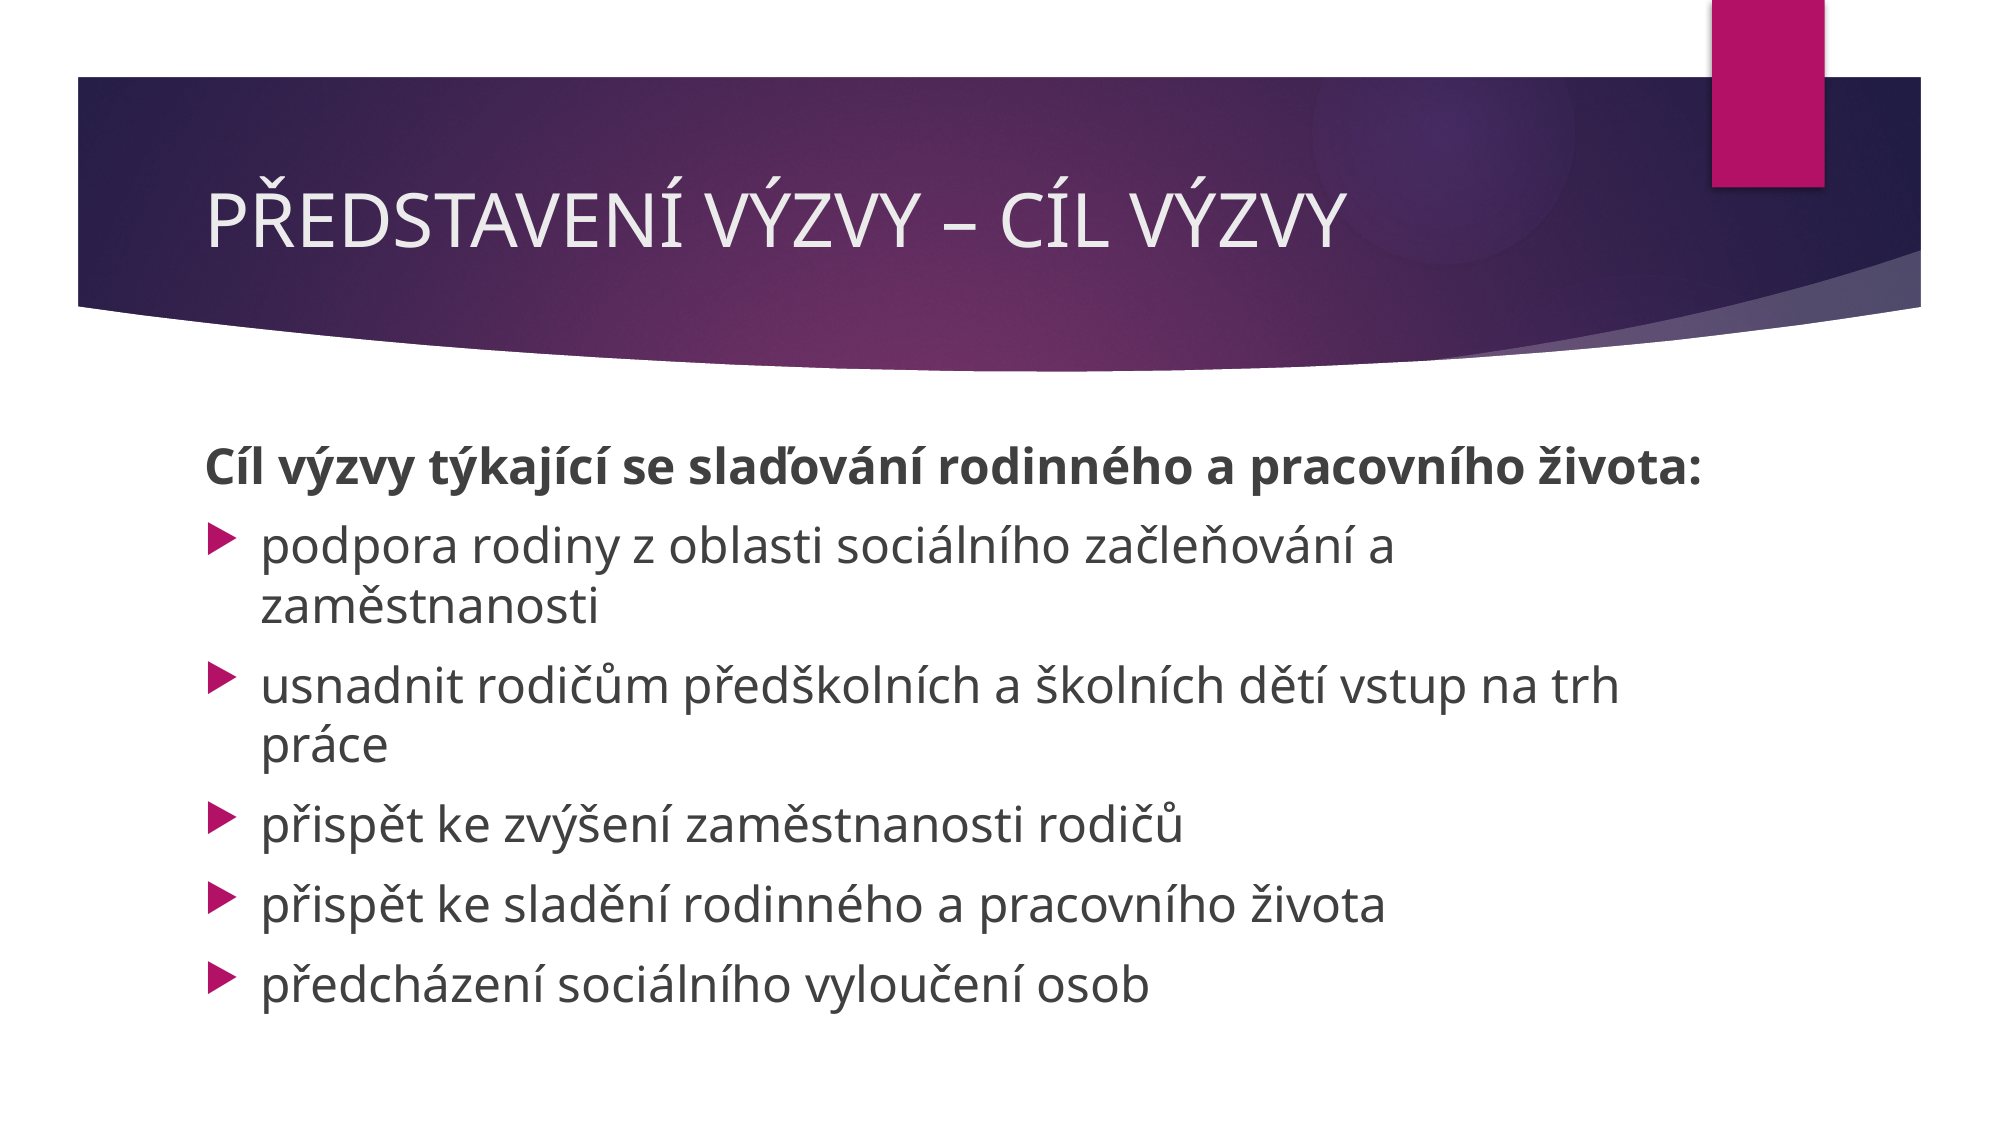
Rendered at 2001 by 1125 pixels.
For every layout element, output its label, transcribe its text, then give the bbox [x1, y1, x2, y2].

title PŘEDSTAVENÍ VÝZVY – CÍL VÝZVY [189, 159, 1627, 276]
list Cíl výzvy týkající se slaďování rodinného a pracovního života: podpora rodiny z oblasti sociálního začleňování a zaměstnanosti usnadnit rodičům předškolních a školních dětí vstup na trh práce přispět ke zvýšení zaměstnanosti rodičů přispět ke sladění rodinného a pracovního života předcházení sociálního vyloučení osob [189, 427, 1721, 1038]
